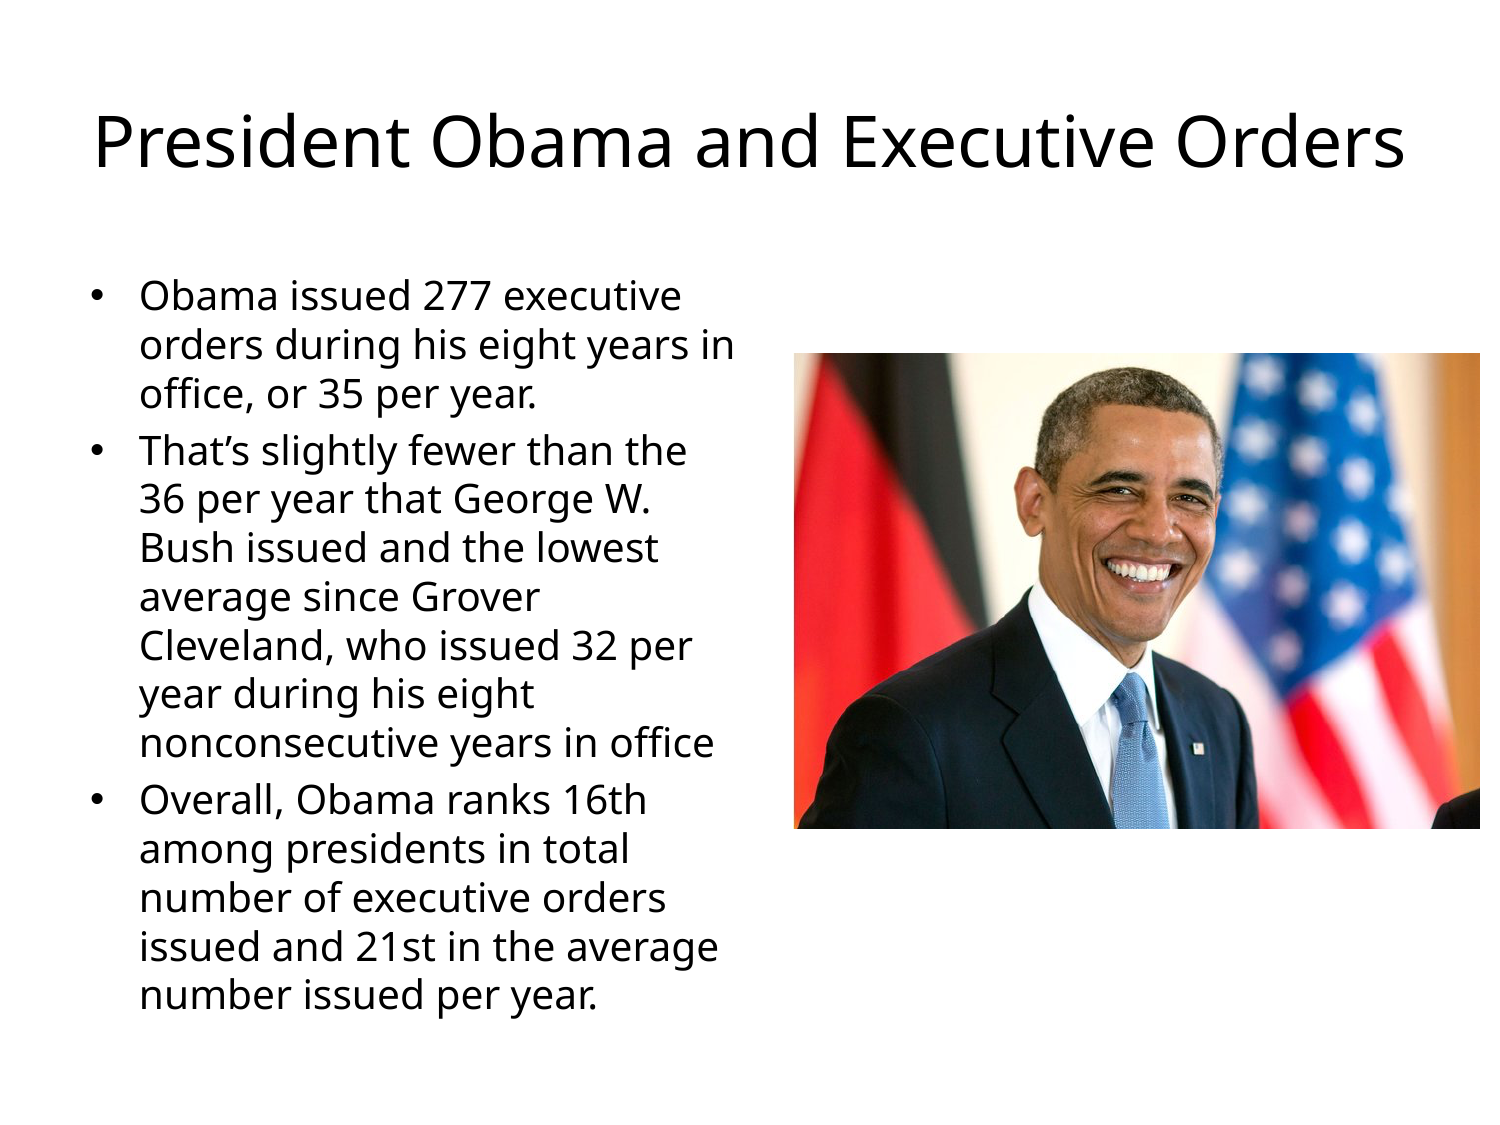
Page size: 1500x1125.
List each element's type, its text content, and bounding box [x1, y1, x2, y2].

list Obama issued 277 executive orders during his eight years in office, or 35 per year. That’s slightly fewer than the 36 per year that George W. Bush issued and the lowest average since Grover Cleveland, who issued 32 per year during his eight nonconsecutive years in office Overall, Obama ranks 16th among presidents in total number of executive orders issued and 21st in the average number issued per year. [75, 262, 760, 1108]
title President Obama and Executive Orders [75, 45, 1425, 233]
picture [793, 352, 1480, 829]
